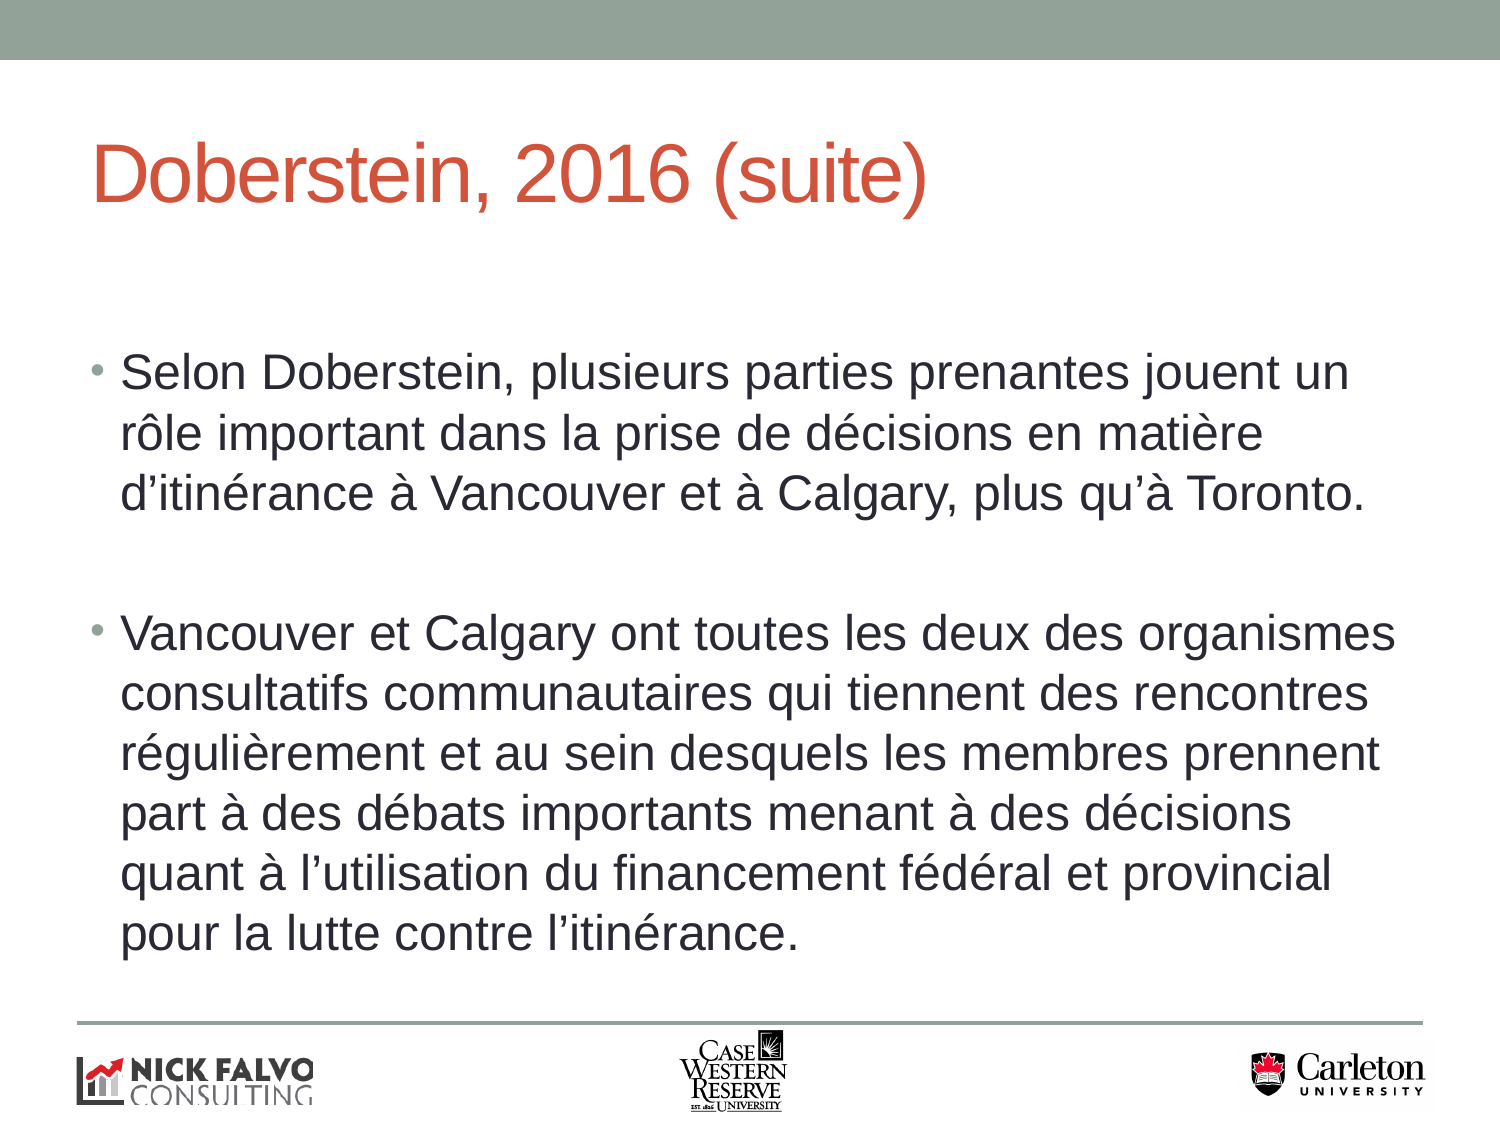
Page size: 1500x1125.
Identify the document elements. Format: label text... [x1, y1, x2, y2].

picture [1237, 1035, 1436, 1114]
list Selon Doberstein, plusieurs parties prenantes jouent un rôle important dans la prise de décisions en matière d’itinérance à Vancouver et à Calgary, plus qu’à Toronto. Vancouver et Calgary ont toutes les deux des organismes consultatifs communautaires qui tiennent des rencontres régulièrement et au sein desquels les membres prennent part à des débats importants menant à des décisions quant à l’utilisation du financement fédéral et provincial pour la lutte contre l’itinérance. [75, 262, 1425, 988]
title Doberstein, 2016 (suite) [75, 87, 1425, 250]
picture [679, 1030, 793, 1120]
